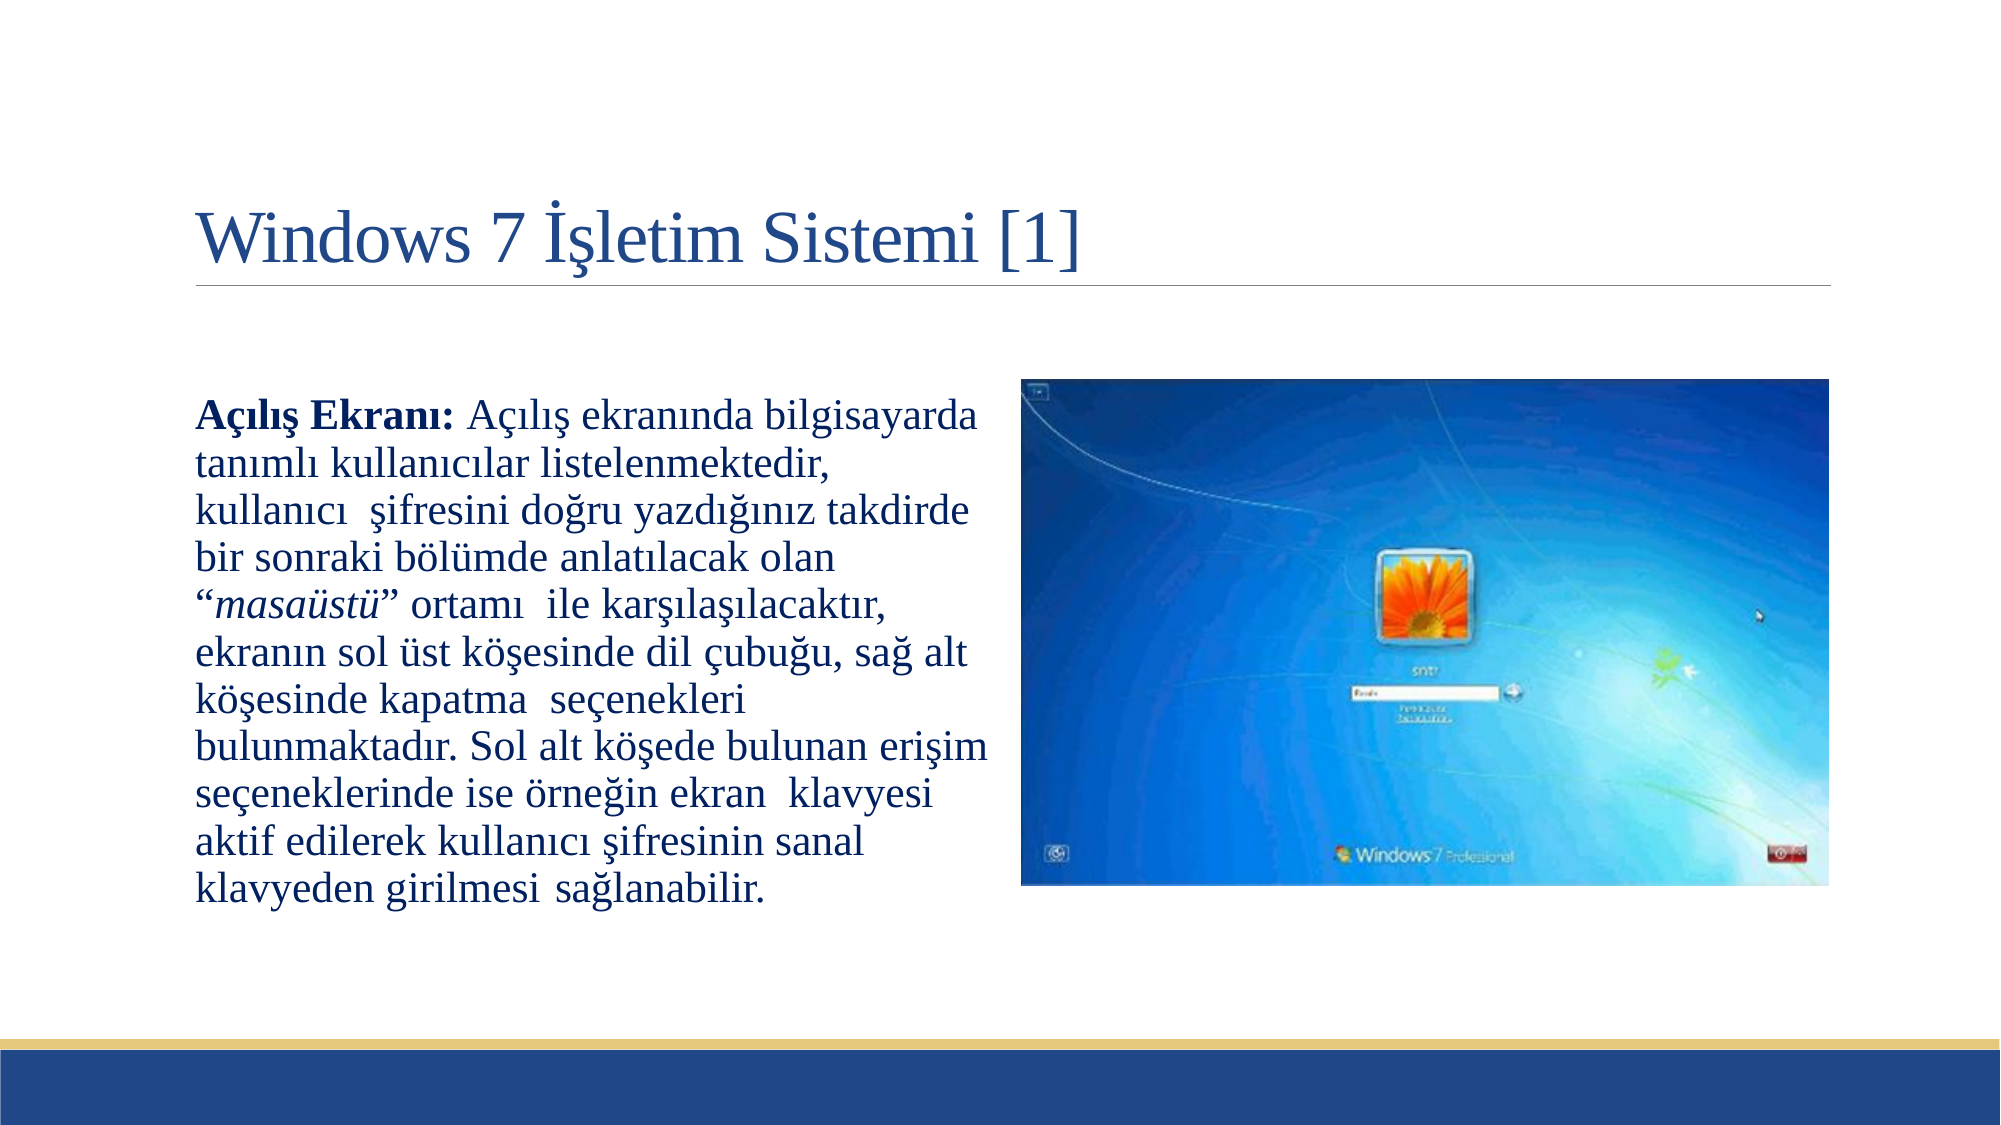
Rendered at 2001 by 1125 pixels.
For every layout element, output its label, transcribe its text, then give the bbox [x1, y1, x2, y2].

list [1021, 379, 1829, 887]
title Windows 7 İşletim Sistemi [1] [180, 47, 1830, 285]
list Açılış Ekranı: Açılış ekranında bilgisayarda tanımlı kullanıcılar listelenmektedir, kullanıcı şifresini doğru yazdığınız takdirde bir sonraki bölümde anlatılacak olan “masaüstü” ortamı ile karşılaşılacaktır, ekranın sol üst köşesinde dil çubuğu, sağ alt köşesinde kapatma seçenekleri bulunmaktadır. Sol alt köşede bulunan erişim seçeneklerinde ise örneğin ekran klavyesi aktif edilerek kullanıcı şifresinin sanal klavyeden girilmesi sağlanabilir. [180, 302, 990, 963]
